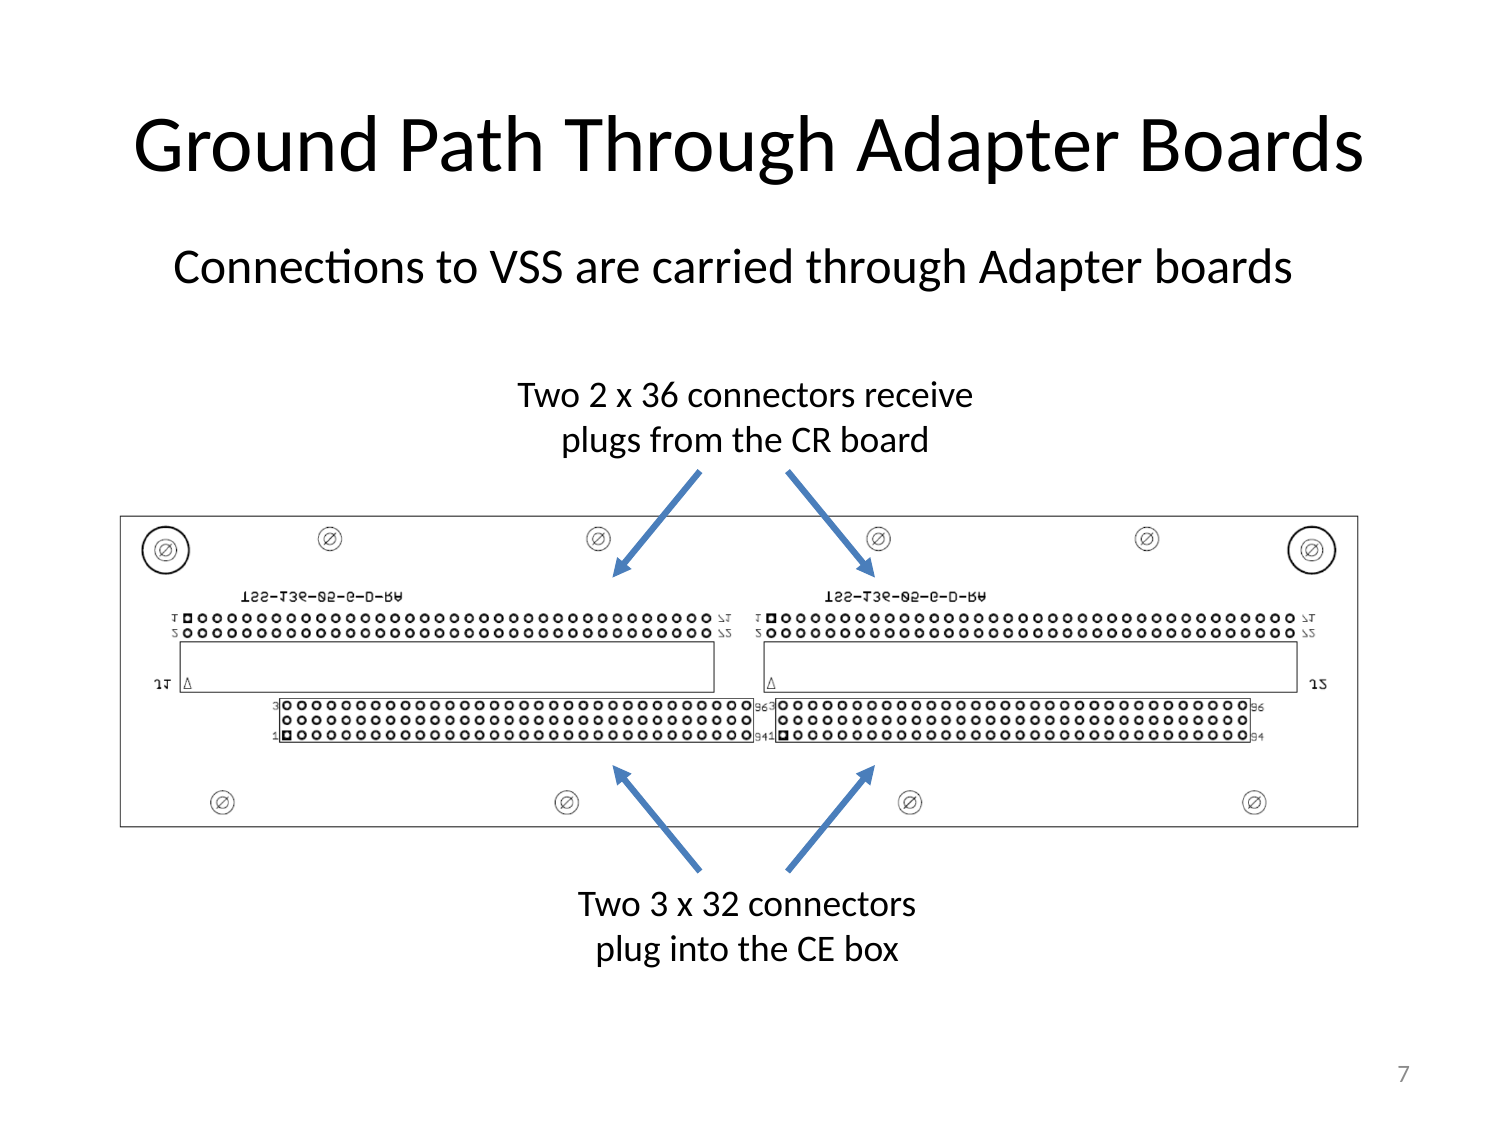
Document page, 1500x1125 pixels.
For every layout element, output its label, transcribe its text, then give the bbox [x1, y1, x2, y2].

text_box Connections to VSS are carried through Adapter boards [158, 226, 1309, 301]
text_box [612, 470, 876, 578]
text_box Two 3 x 32 connectors plug into the CE box [562, 871, 932, 977]
picture [105, 499, 1367, 841]
slide_number 7 [1074, 1042, 1425, 1103]
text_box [612, 764, 876, 872]
title Ground Path Through Adapter Boards [75, 45, 1425, 233]
text_box Two 2 x 36 connectors receive plugs from the CR board [502, 362, 989, 468]
